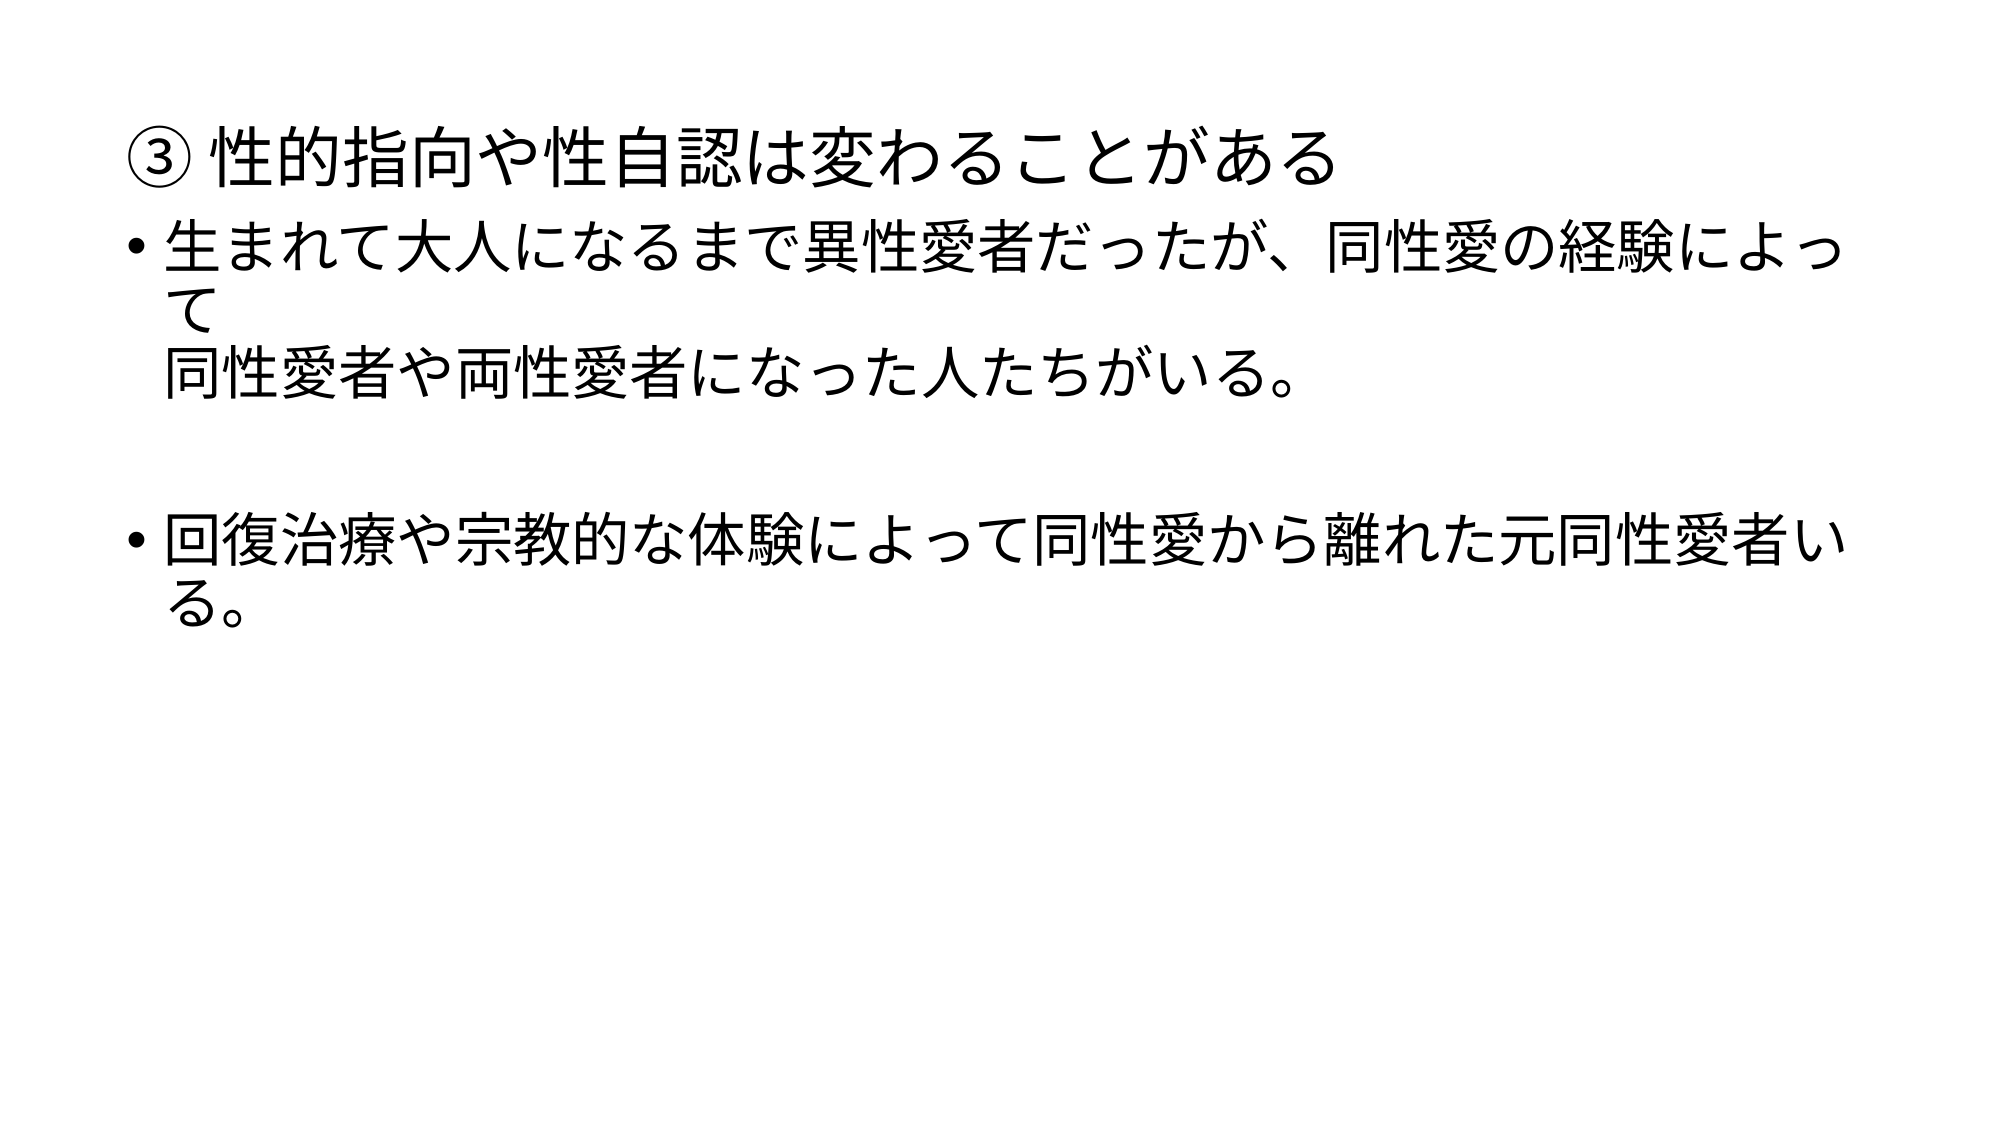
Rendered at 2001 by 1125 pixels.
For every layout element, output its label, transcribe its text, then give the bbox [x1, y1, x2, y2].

list ③性的指向や性自認は変わることがある 生まれて大人になるまで異性愛者だったが、同性愛の経験によって 同性愛者や両性愛者になった人たちがいる。 回復治療や宗教的な体験によって同性愛から離れた元同性愛者いる。 [111, 117, 1894, 576]
